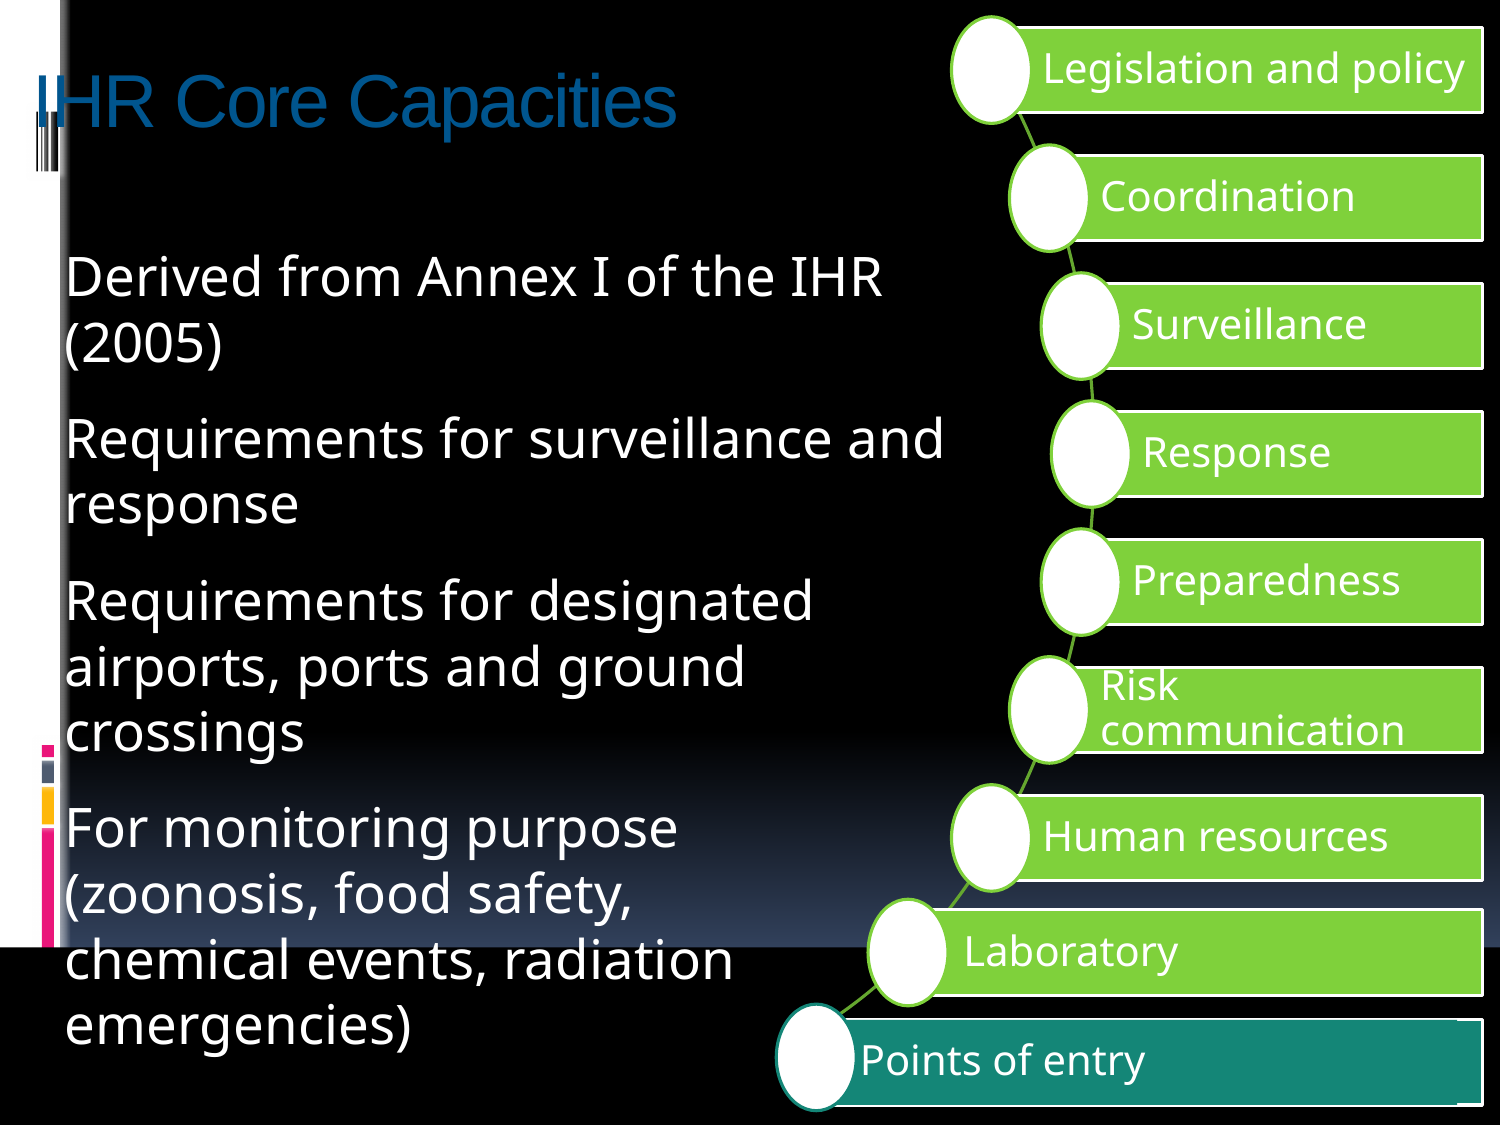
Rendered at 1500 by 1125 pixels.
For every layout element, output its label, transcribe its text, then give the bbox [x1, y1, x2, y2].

title IHR Core Capacities [17, 45, 139, 233]
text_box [146, 0, 1483, 1087]
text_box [911, 909, 1483, 996]
text_box [786, 1095, 800, 1108]
text_box [0, 946, 1500, 1125]
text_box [808, 1019, 1483, 1106]
text_box Derived from Annex I of the IHR (2005) Requirements for surveillance and response Requirements for designated airports, ports and ground crossings For monitoring purpose (zoonosis, food safety, chemical events, radiation emergencies) [0, 234, 139, 1073]
